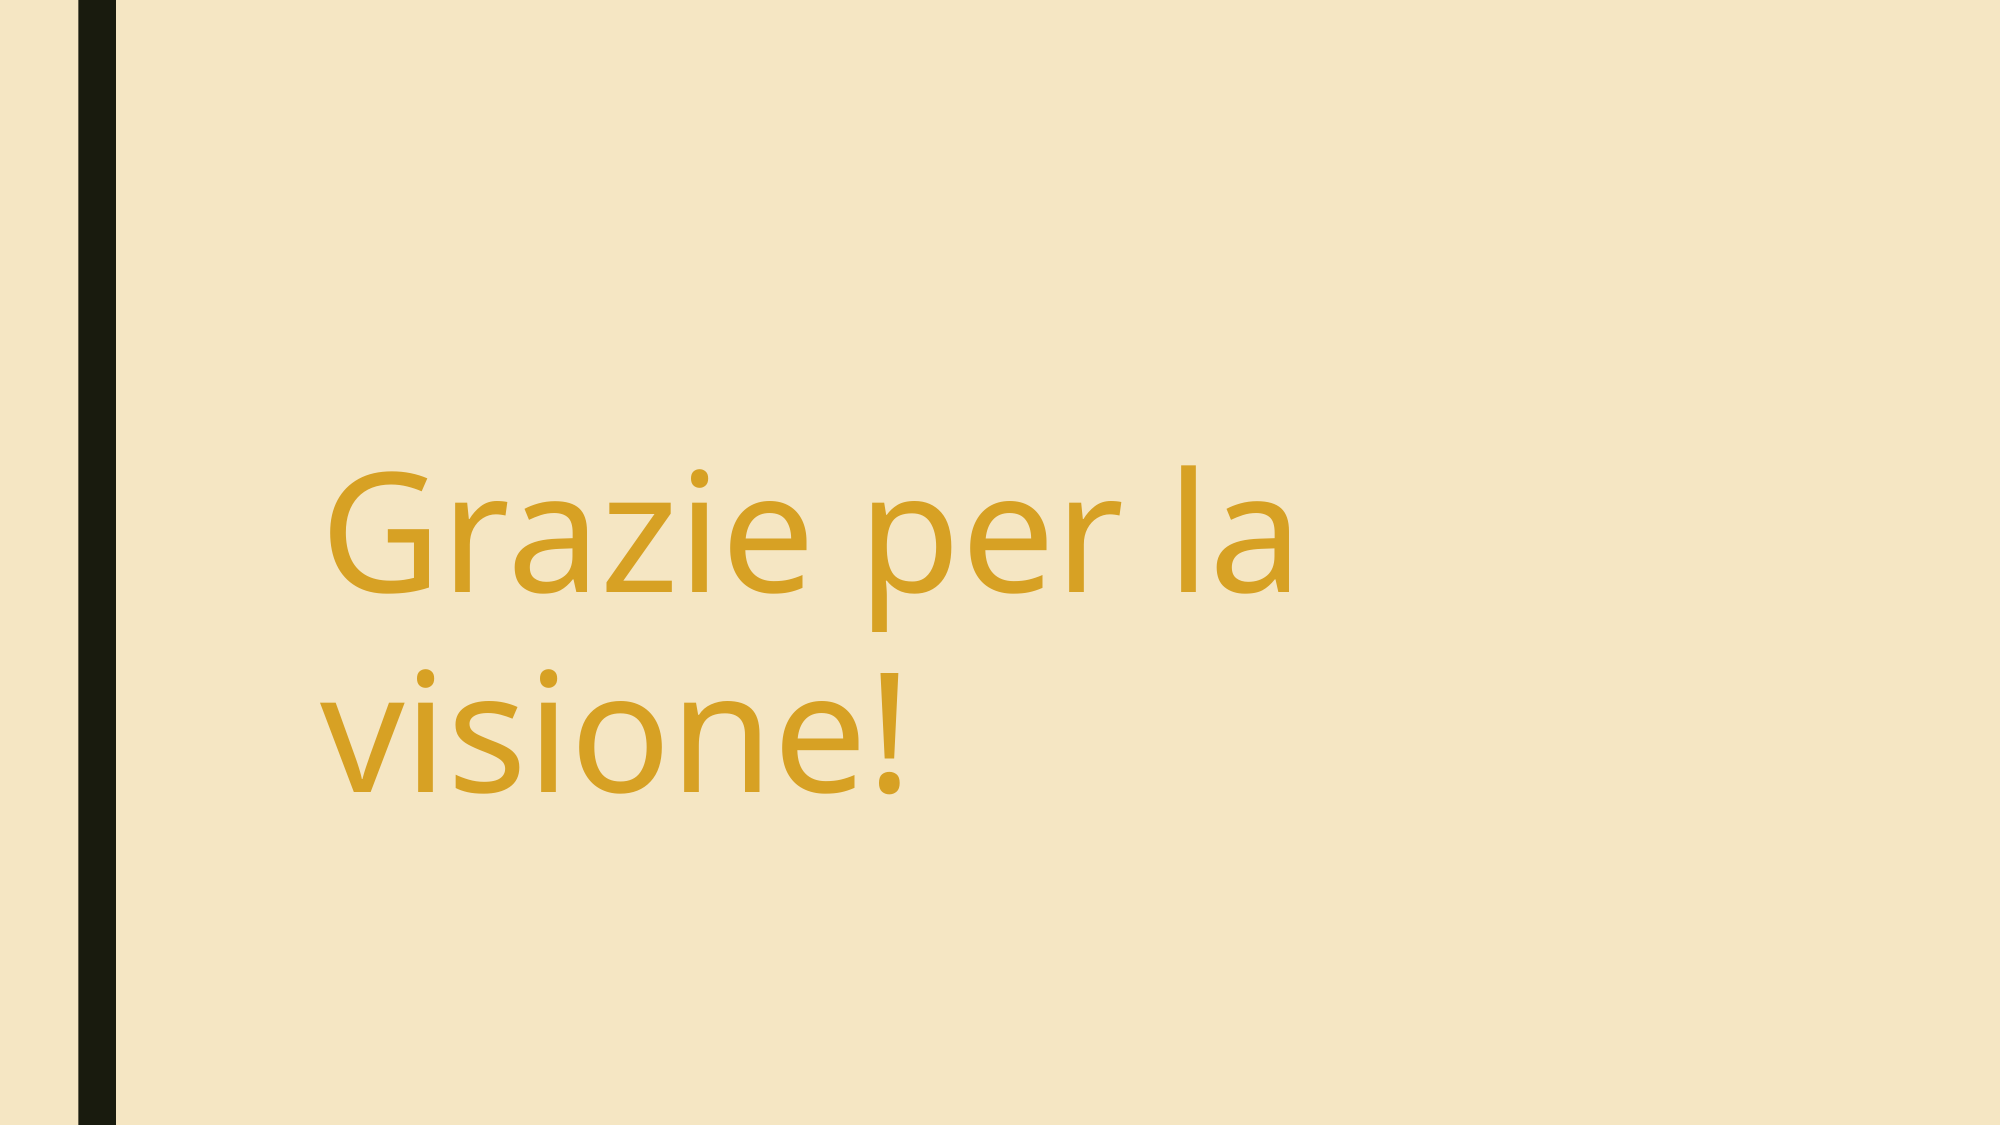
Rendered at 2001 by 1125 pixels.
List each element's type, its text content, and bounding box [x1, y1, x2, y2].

text_box Grazie per la visione! [305, 418, 1880, 833]
